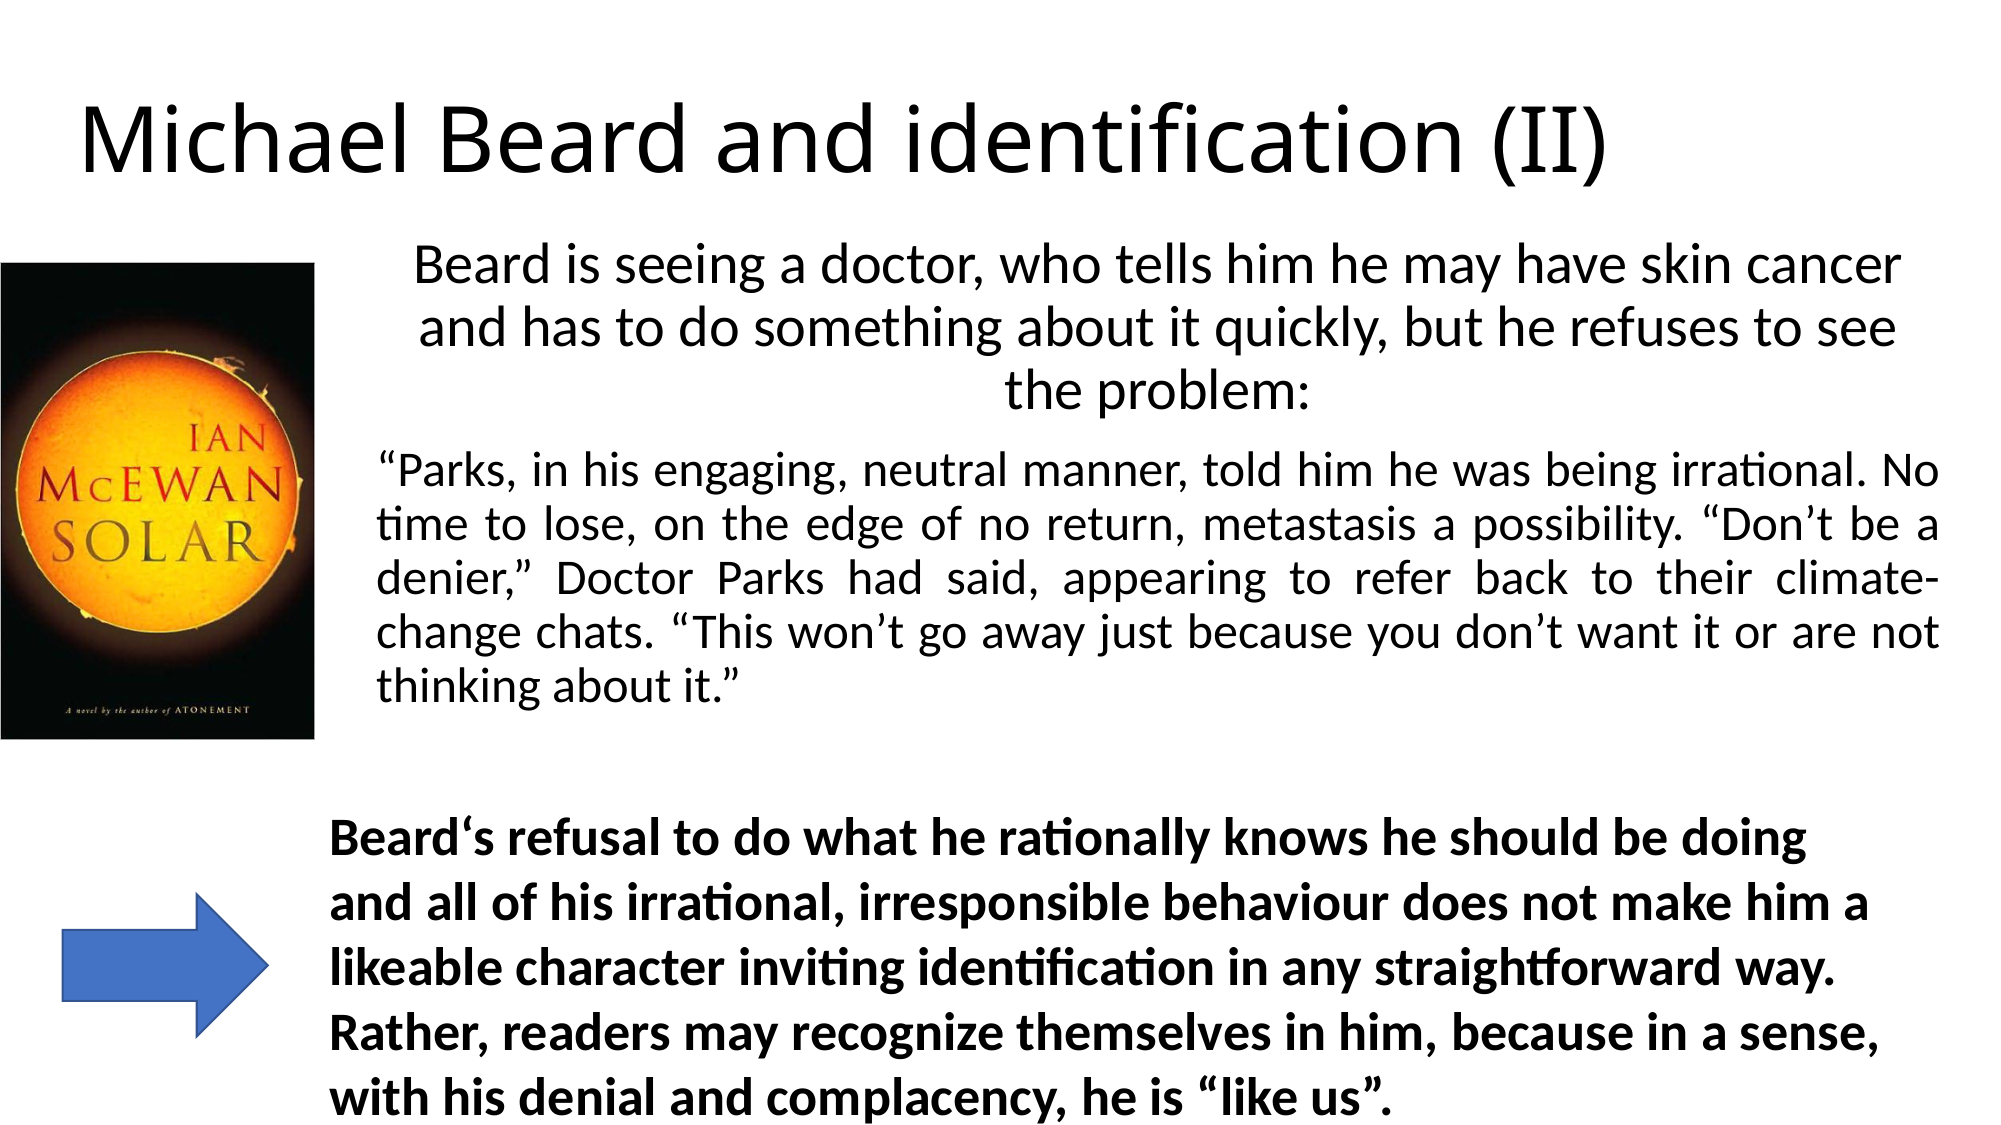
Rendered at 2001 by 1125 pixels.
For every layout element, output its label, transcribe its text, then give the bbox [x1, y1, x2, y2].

text_box Michael Beard and identification (II) [62, 59, 1928, 227]
picture [0, 262, 315, 740]
text_box Beard‘s refusal to do what he rationally knows he should be doing and all of his irrational, irresponsible behaviour does not make him a likeable character inviting identification in any straightforward way. Rather, readers may recognize themselves in him, because in a sense, with his denial and complacency, he is “like us”. [314, 793, 1910, 1125]
subtitle Beard is seeing a doctor, who tells him he may have skin cancer and has to do something about it quickly, but he refuses to see the problem: “Parks, in his engaging, neutral manner, told him he was being irrational. No time to lose, on the edge of no return, metastasis a possibility. “Don’t be a denier,” Doctor Parks had said, appearing to refer back to their climate-change chats. “This won’t go away just because you don’t want it or are not thinking about it.” [361, 226, 1956, 794]
text_box [61, 891, 270, 1039]
